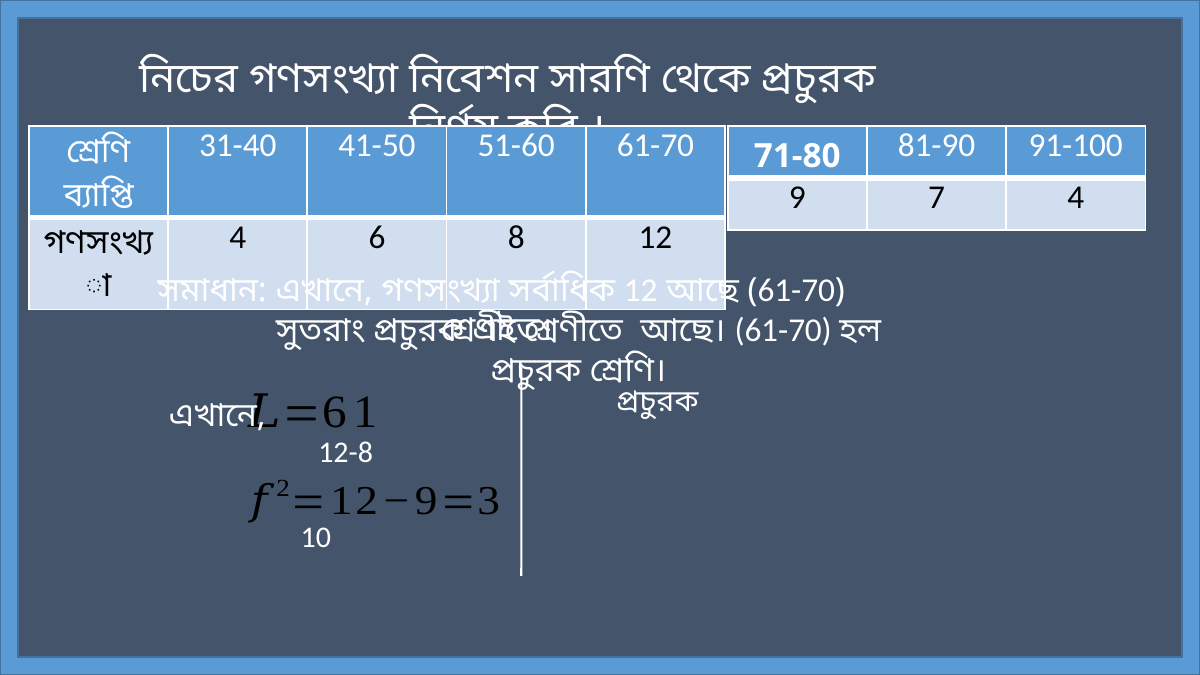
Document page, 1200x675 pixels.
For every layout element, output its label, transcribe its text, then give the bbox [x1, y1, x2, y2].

table_header 31-40 [169, 127, 306, 215]
table_header 91-100 [1007, 127, 1145, 175]
table_header 41-50 [308, 127, 446, 215]
table_cell 12 [587, 220, 724, 260]
text_box নিচের গণসংখ্যা নিবেশন সারণি থেকে প্রচুরক নির্ণয় করি । [124, 43, 891, 125]
table_cell 9 [729, 181, 866, 229]
table_header 51-60 [447, 127, 585, 215]
table_cell 8 [447, 220, 585, 260]
table_cell 7 [868, 181, 1005, 229]
table_header 81-90 [868, 127, 1005, 175]
text_box সুতরাং প্রচুরক এই শ্রেণীতে আছে। (61-70) হল প্রচুরক শ্রেণি। [229, 300, 928, 436]
table_header 71-80 [729, 127, 866, 175]
table_cell গণসংখ্যা [30, 220, 167, 309]
table_cell 4 [1007, 181, 1145, 229]
table_header শ্রেণি ব্যাপ্তি [30, 127, 167, 215]
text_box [170, 385, 502, 562]
table_header 61-70 [587, 127, 724, 215]
table_cell 6 [308, 220, 446, 260]
table_cell 4 [169, 220, 306, 260]
text_box সমাধান: এখানে, গণসংখ্যা সর্বাধিক 12 আছে (61-70) শ্রেণীতে। [124, 260, 878, 355]
